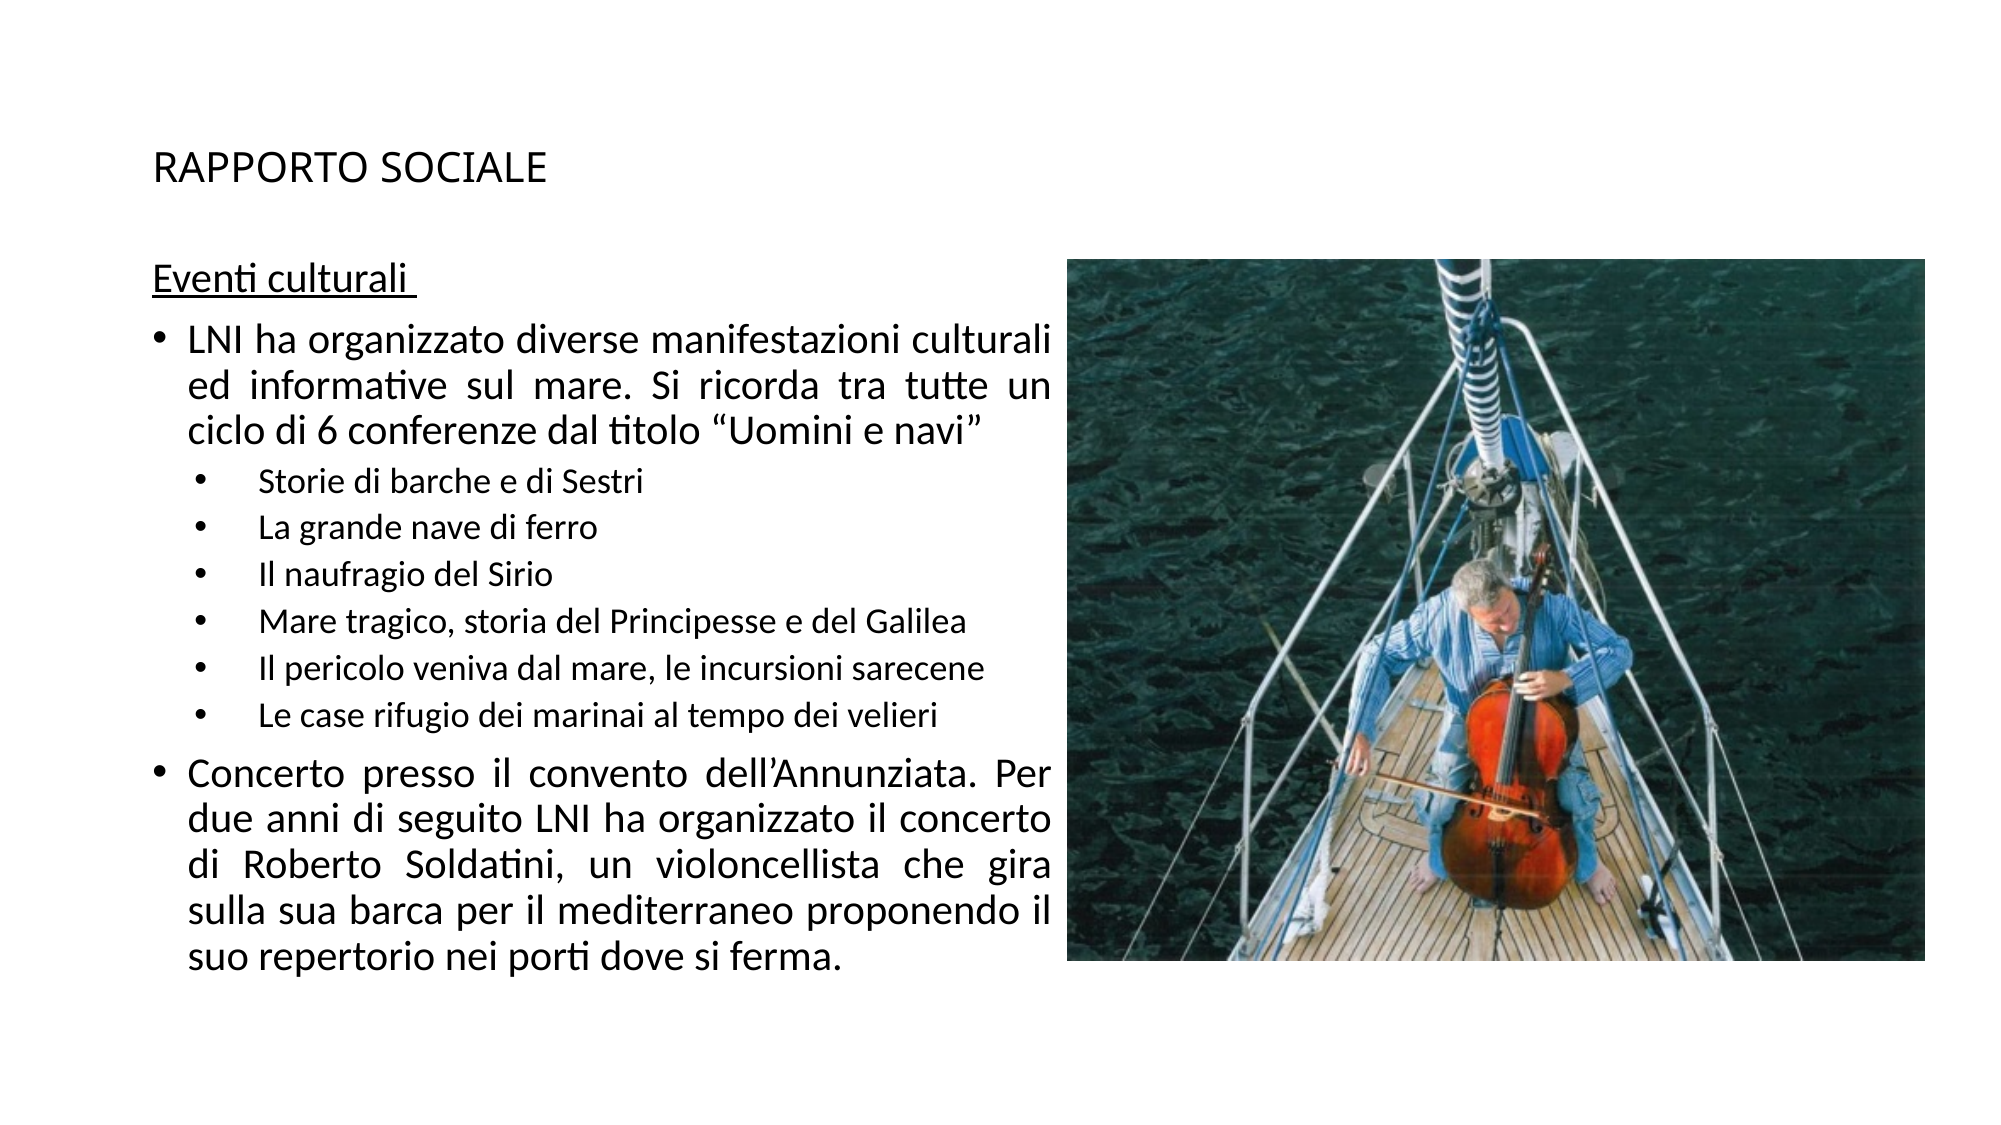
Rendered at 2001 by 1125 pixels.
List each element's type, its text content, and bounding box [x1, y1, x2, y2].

title RAPPORTO SOCIALE [137, 59, 1863, 259]
picture [1067, 259, 1925, 961]
list Eventi culturali LNI ha organizzato diverse manifestazioni culturali ed informative sul mare. Si ricorda tra tutte un ciclo di 6 conferenze dal titolo “Uomini e navi” Storie di barche e di Sestri La grande nave di ferro Il naufragio del Sirio Mare tragico, storia del Principesse e del Galilea Il pericolo veniva dal mare, le incursioni sarecene Le case rifugio dei marinai al tempo dei velieri Concerto presso il convento dell’Annunziata. Per due anni di seguito LNI ha organizzato il concerto di Roberto Soldatini, un violoncellista che gira sulla sua barca per il mediterraneo proponendo il suo repertorio nei porti dove si ferma. [137, 248, 1068, 1066]
